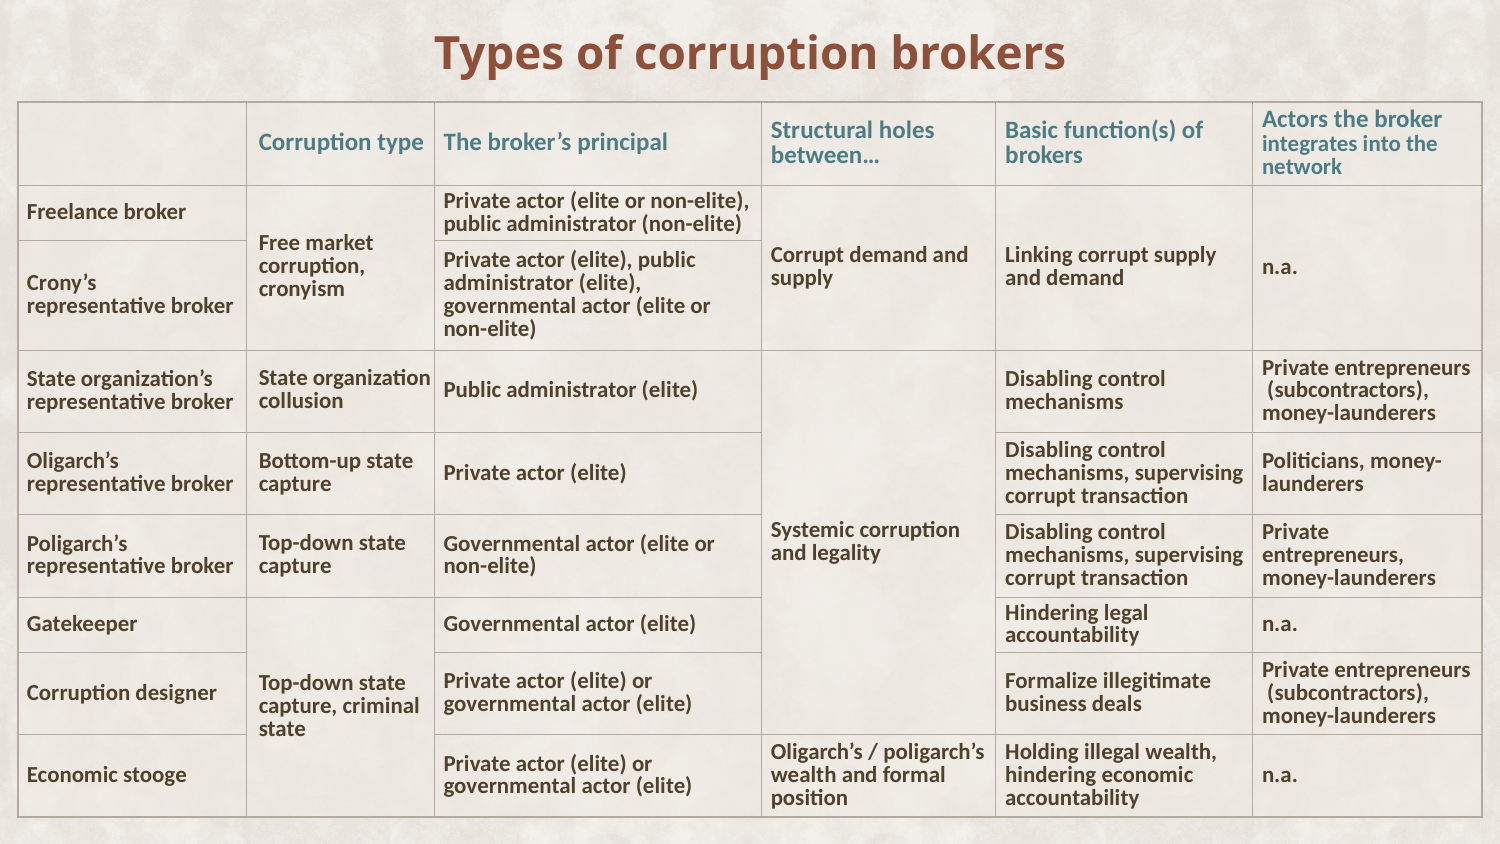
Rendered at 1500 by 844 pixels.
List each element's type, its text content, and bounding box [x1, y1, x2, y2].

table_cell Private entrepreneurs (subcontractors), money-launderers [1253, 351, 1481, 432]
table_cell Governmental actor (elite or non-elite) [435, 515, 761, 597]
table_cell Holding illegal wealth, hindering economic accountability [996, 735, 1252, 816]
table_cell Economic stooge [19, 735, 246, 816]
table_cell Private actor (elite) [435, 433, 761, 514]
table_cell State organization collusion [247, 351, 434, 432]
table_header Corruption type [247, 103, 434, 185]
table_cell Formalize illegitimate business deals [996, 653, 1252, 734]
table_cell Oligarch’s / poligarch’s wealth and formal position [762, 735, 995, 816]
table_cell Private entrepreneurs (subcontractors), money-launderers [1253, 653, 1481, 734]
table_cell Private actor (elite) or governmental actor (elite) [435, 735, 761, 816]
table_cell Private entrepreneurs, money-launderers [1253, 515, 1481, 597]
table_cell Private actor (elite or non-elite), public administrator (non-elite) [435, 186, 761, 240]
table_cell Crony’s representative broker [19, 241, 246, 350]
table_cell Disabling control mechanisms, supervising corrupt transaction [996, 433, 1252, 514]
table_cell Freelance broker [19, 186, 246, 240]
table_cell Bottom-up state capture [247, 433, 434, 514]
table_cell Poligarch’s representative broker [19, 515, 246, 597]
table_header Structural holes between… [762, 103, 995, 185]
picture [0, 0, 1500, 844]
table_header The broker’s principal [435, 103, 761, 185]
table_cell Private actor (elite), public administrator (elite), governmental actor (elite or non-elite) [435, 241, 761, 350]
table_cell Corrupt demand and supply [762, 186, 995, 350]
table_cell Oligarch’s representative broker [19, 433, 246, 514]
table_header [19, 103, 246, 185]
table_cell n.a. [1253, 186, 1481, 350]
table_cell Corruption designer [19, 653, 246, 734]
table_cell State organization’s representative broker [19, 351, 246, 432]
table_cell Systemic corruption and legality [762, 351, 995, 734]
table_cell Politicians, money-launderers [1253, 433, 1481, 514]
table_cell Disabling control mechanisms [996, 351, 1252, 432]
table_cell Top-down state capture, criminal state [247, 598, 434, 816]
table_cell Disabling control mechanisms, supervising corrupt transaction [996, 515, 1252, 597]
table_cell Hindering legal accountability [996, 598, 1252, 652]
table_cell Gatekeeper [19, 598, 246, 652]
table_cell n.a. [1253, 735, 1481, 816]
table_header Actors the broker integrates into the network [1253, 103, 1481, 185]
table_cell Public administrator (elite) [435, 351, 761, 432]
title Types of corruption brokers [17, 0, 1483, 101]
table_cell Linking corrupt supply and demand [996, 186, 1252, 350]
table_cell Top-down state capture [247, 515, 434, 597]
table_cell Free market corruption, cronyism [247, 186, 434, 350]
table_cell Governmental actor (elite) [435, 598, 761, 652]
table_cell n.a. [1253, 598, 1481, 652]
table_header Basic function(s) of brokers [996, 103, 1252, 185]
table_cell Private actor (elite) or governmental actor (elite) [435, 653, 761, 734]
